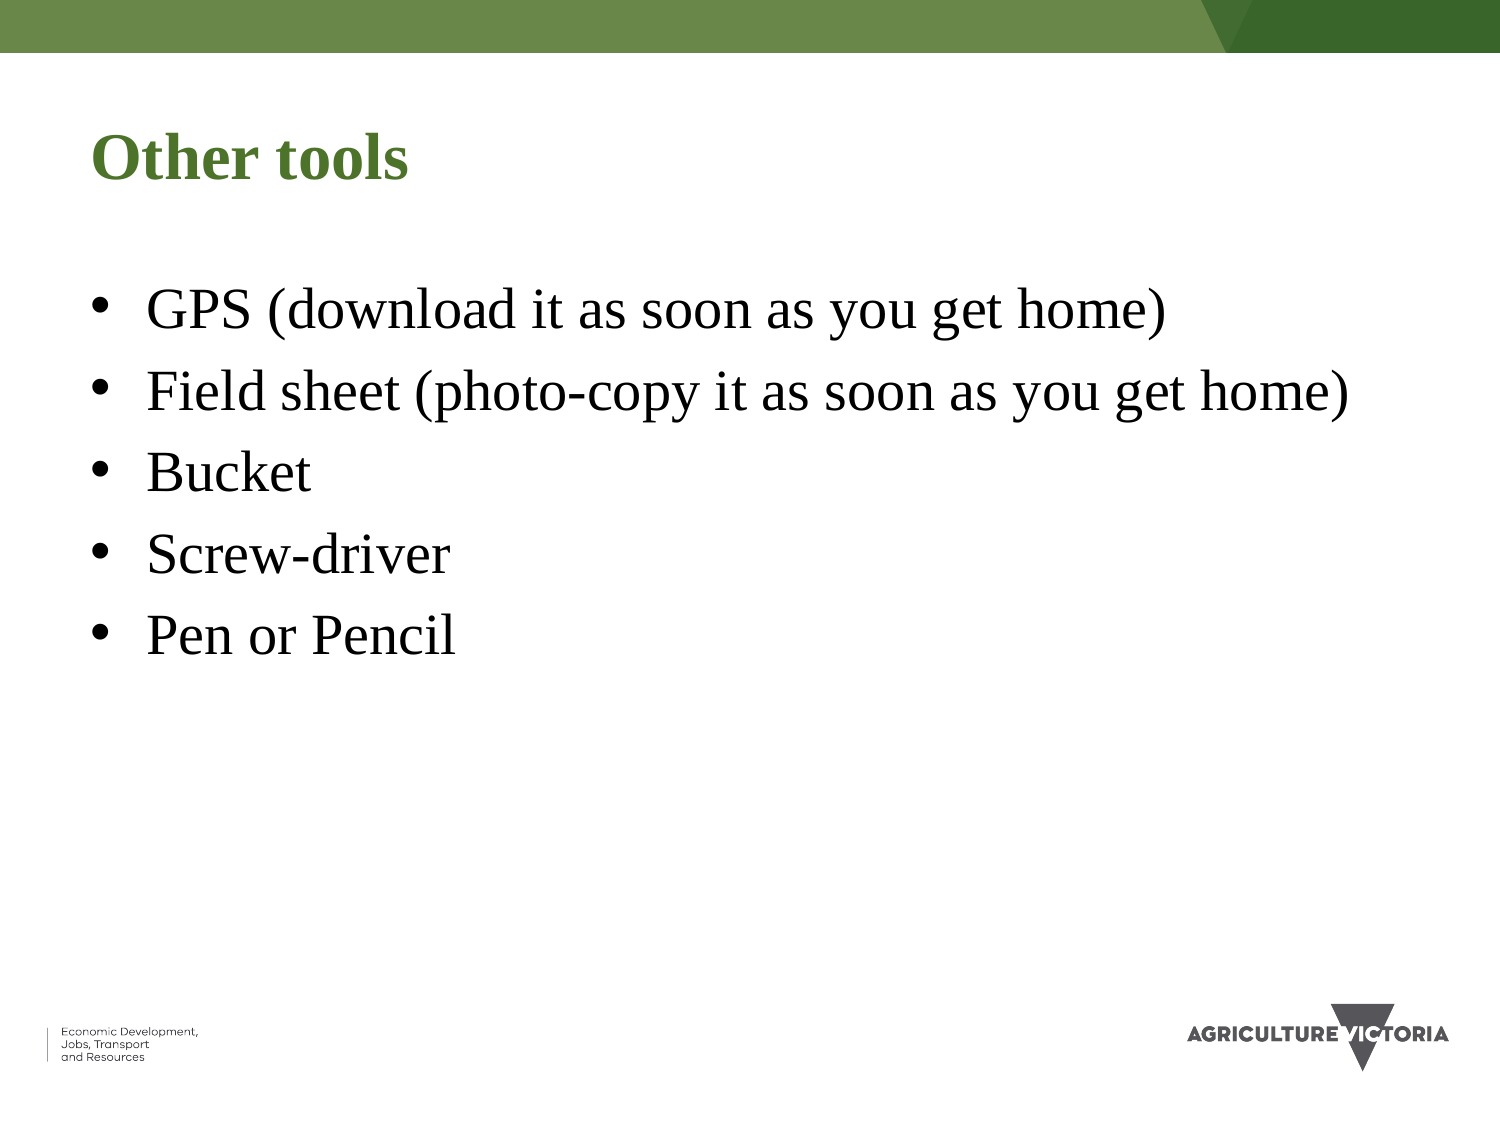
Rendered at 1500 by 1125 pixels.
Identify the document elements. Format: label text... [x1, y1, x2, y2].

title Other tools [75, 72, 1425, 233]
picture [0, 0, 1500, 1125]
list GPS (download it as soon as you get home) Field sheet (photo-copy it as soon as you get home) Bucket Screw-driver Pen or Pencil [75, 262, 1425, 899]
